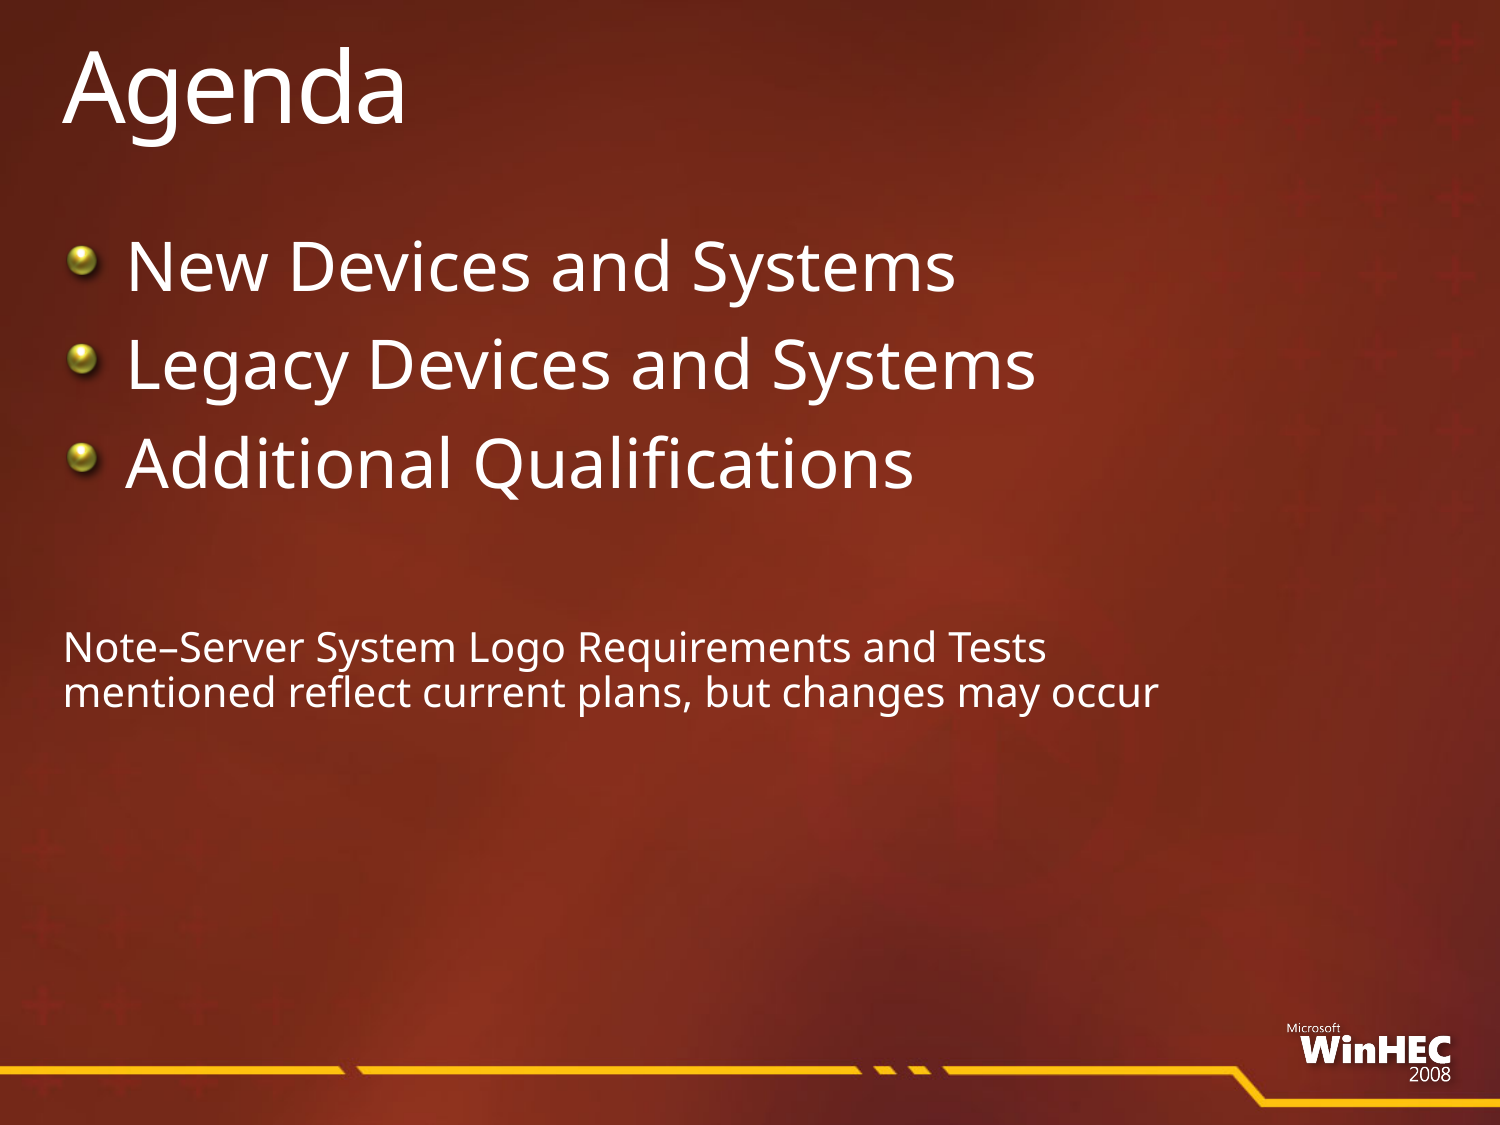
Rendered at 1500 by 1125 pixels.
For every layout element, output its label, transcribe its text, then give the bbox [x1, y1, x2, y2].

title Agenda [62, 37, 1438, 147]
picture [0, 0, 1500, 1125]
list New Devices and Systems Legacy Devices and Systems Additional Qualifications Note–Server System Logo Requirements and Tests mentioned reflect current plans, but changes may occur [62, 231, 1438, 724]
